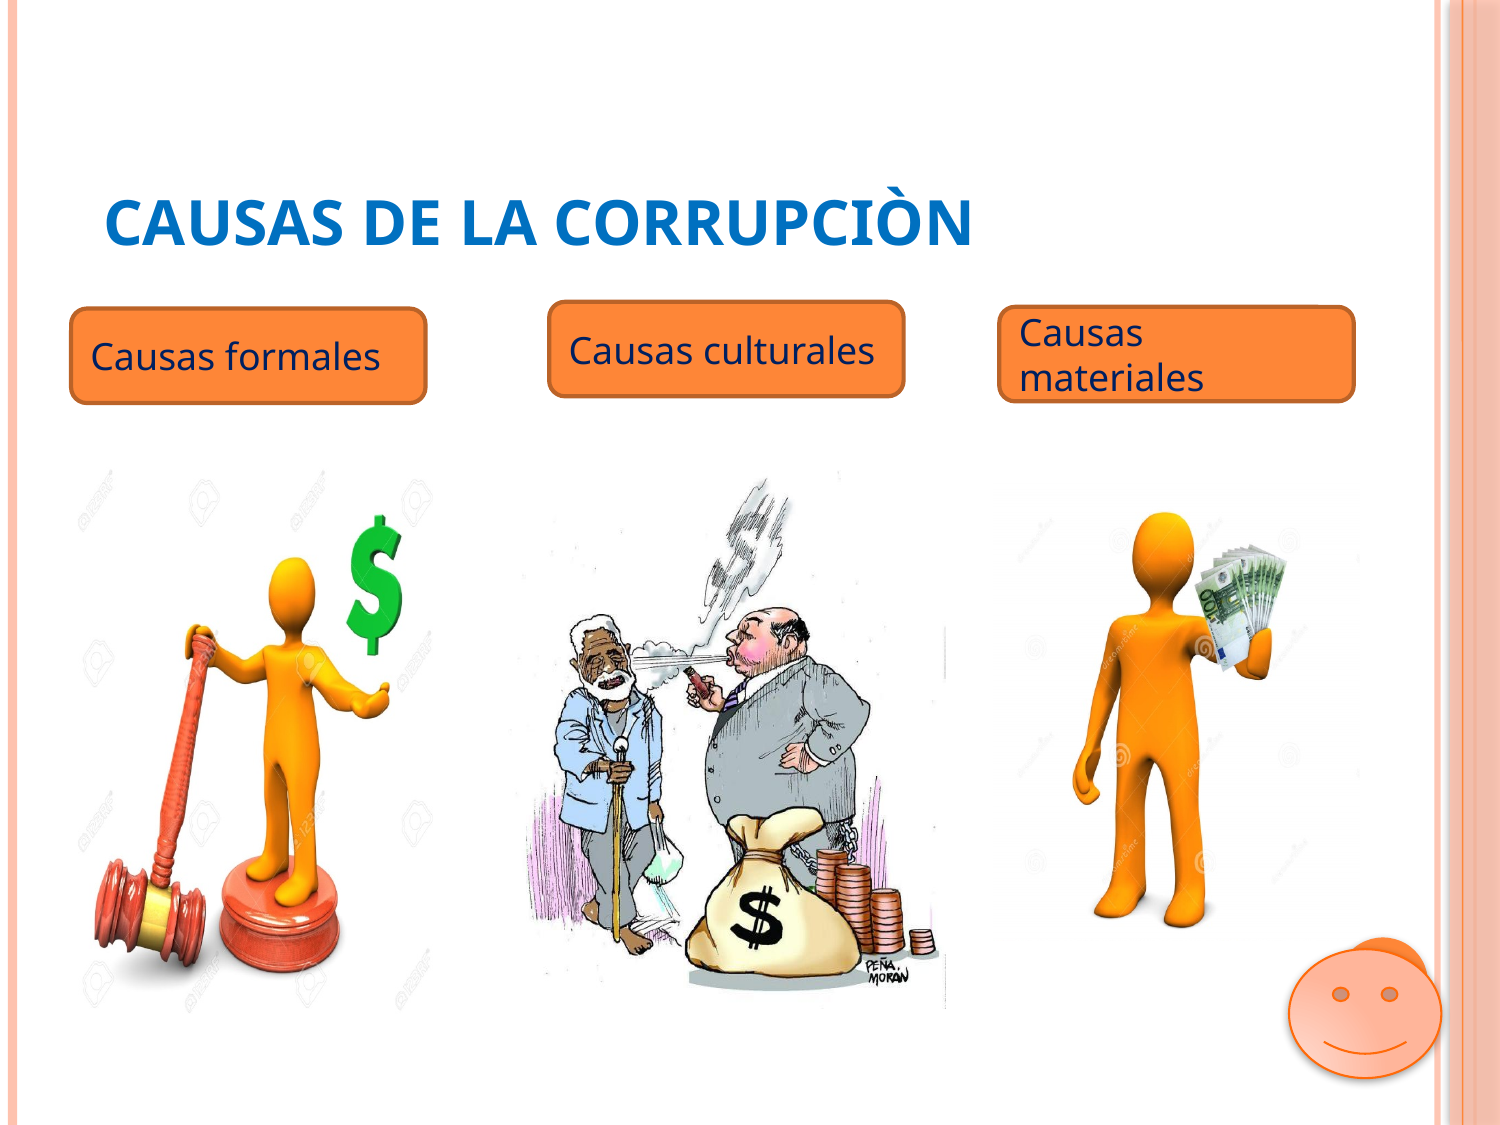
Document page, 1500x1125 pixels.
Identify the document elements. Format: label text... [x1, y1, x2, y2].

text_box Causas culturales [547, 299, 906, 399]
title CAUSAS DE LA CORRUPCIÒN [88, 78, 1439, 266]
text_box Causas formales [68, 306, 428, 406]
picture [992, 479, 1361, 941]
text_box [1287, 948, 1443, 1080]
picture [66, 455, 444, 1024]
picture [507, 469, 946, 1010]
text_box Causas materiales [997, 304, 1356, 404]
